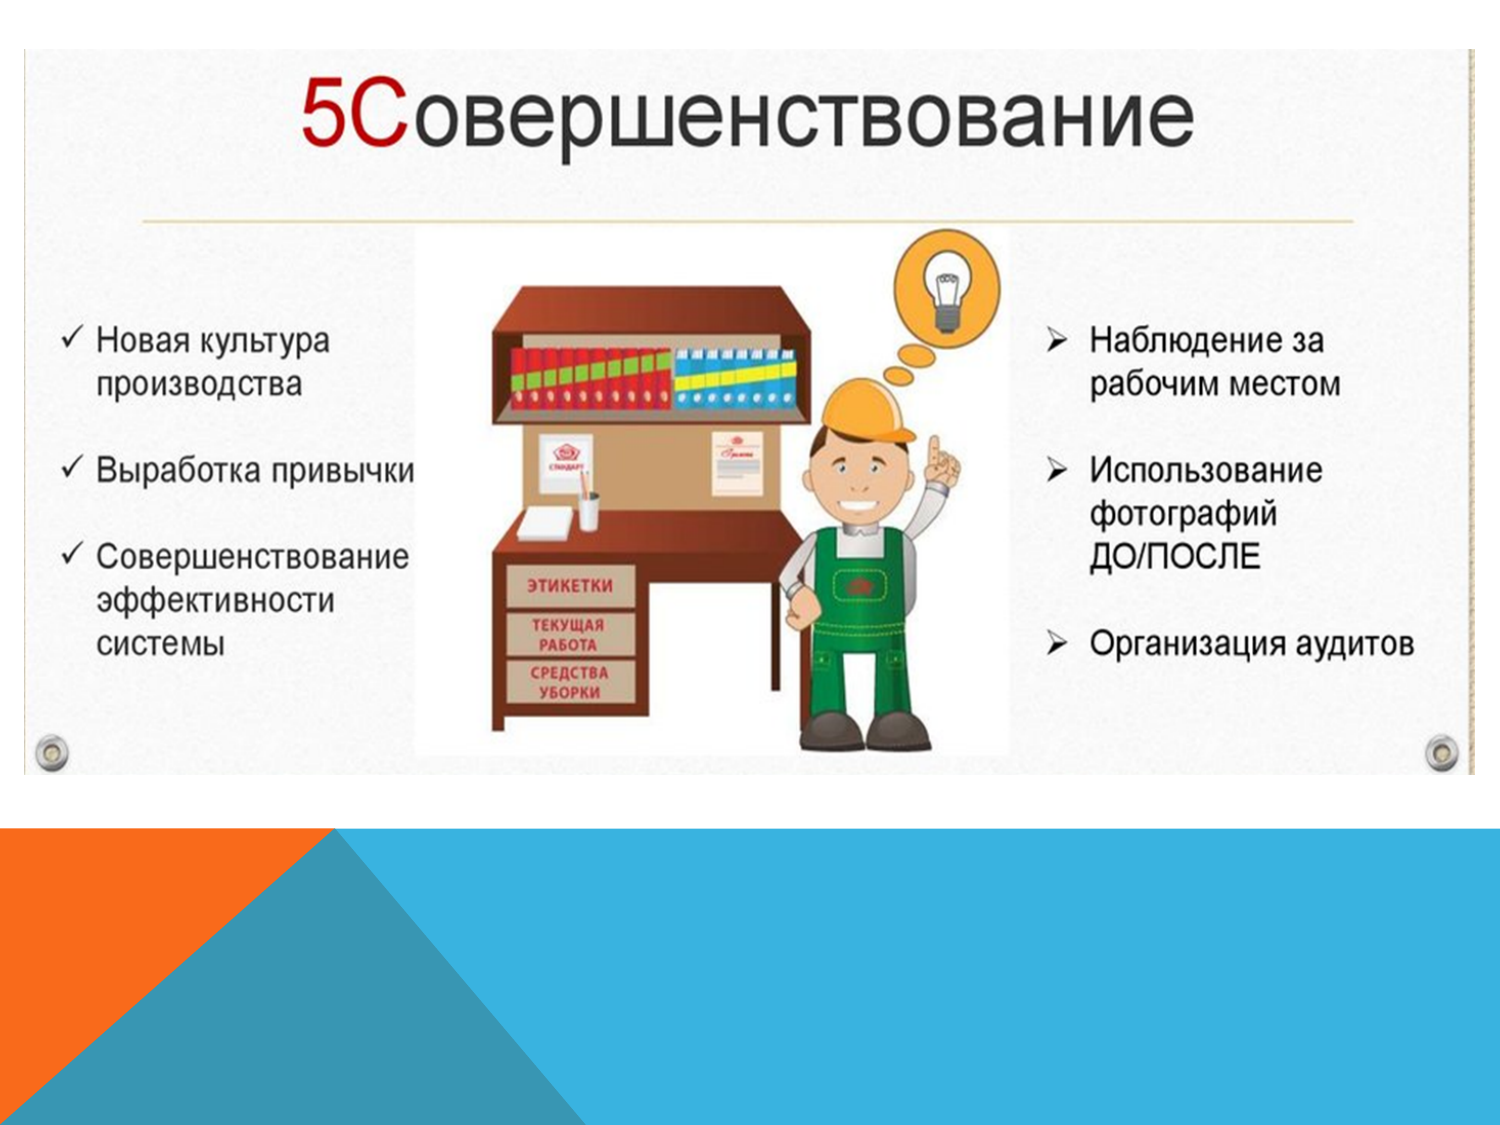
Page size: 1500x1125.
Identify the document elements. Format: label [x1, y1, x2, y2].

list [23, 49, 1476, 776]
